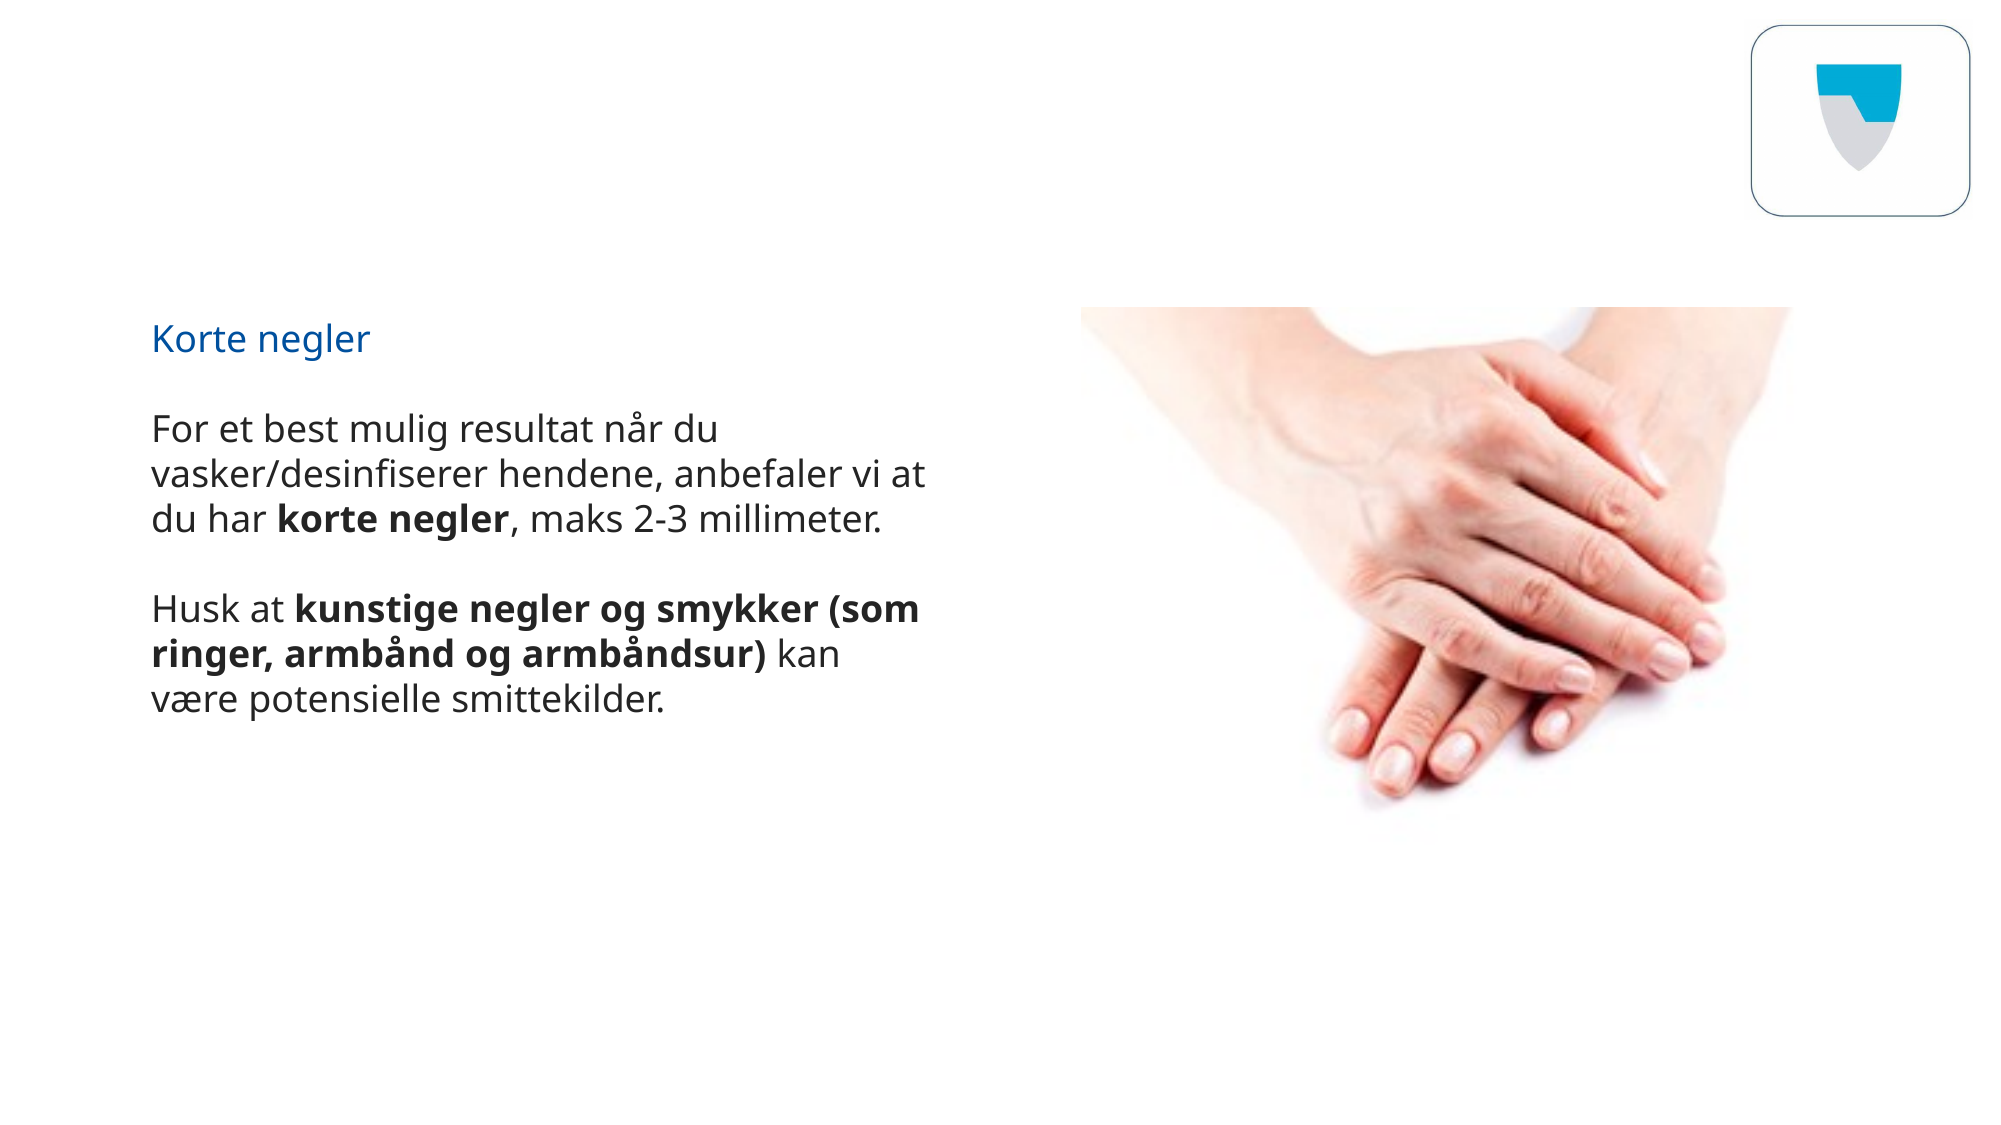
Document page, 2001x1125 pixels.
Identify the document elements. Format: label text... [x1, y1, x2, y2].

text_box Korte negler For et best mulig resultat når du vasker/desinfiserer hendene, anbefaler vi at du har korte negler, maks 2-3 millimeter. Husk at kunstige negler og smykker (som ringer, armbånd og armbåndsur) kan være potensielle smittekilder. [136, 307, 952, 728]
picture [1744, 19, 1973, 220]
picture [1081, 307, 1813, 850]
